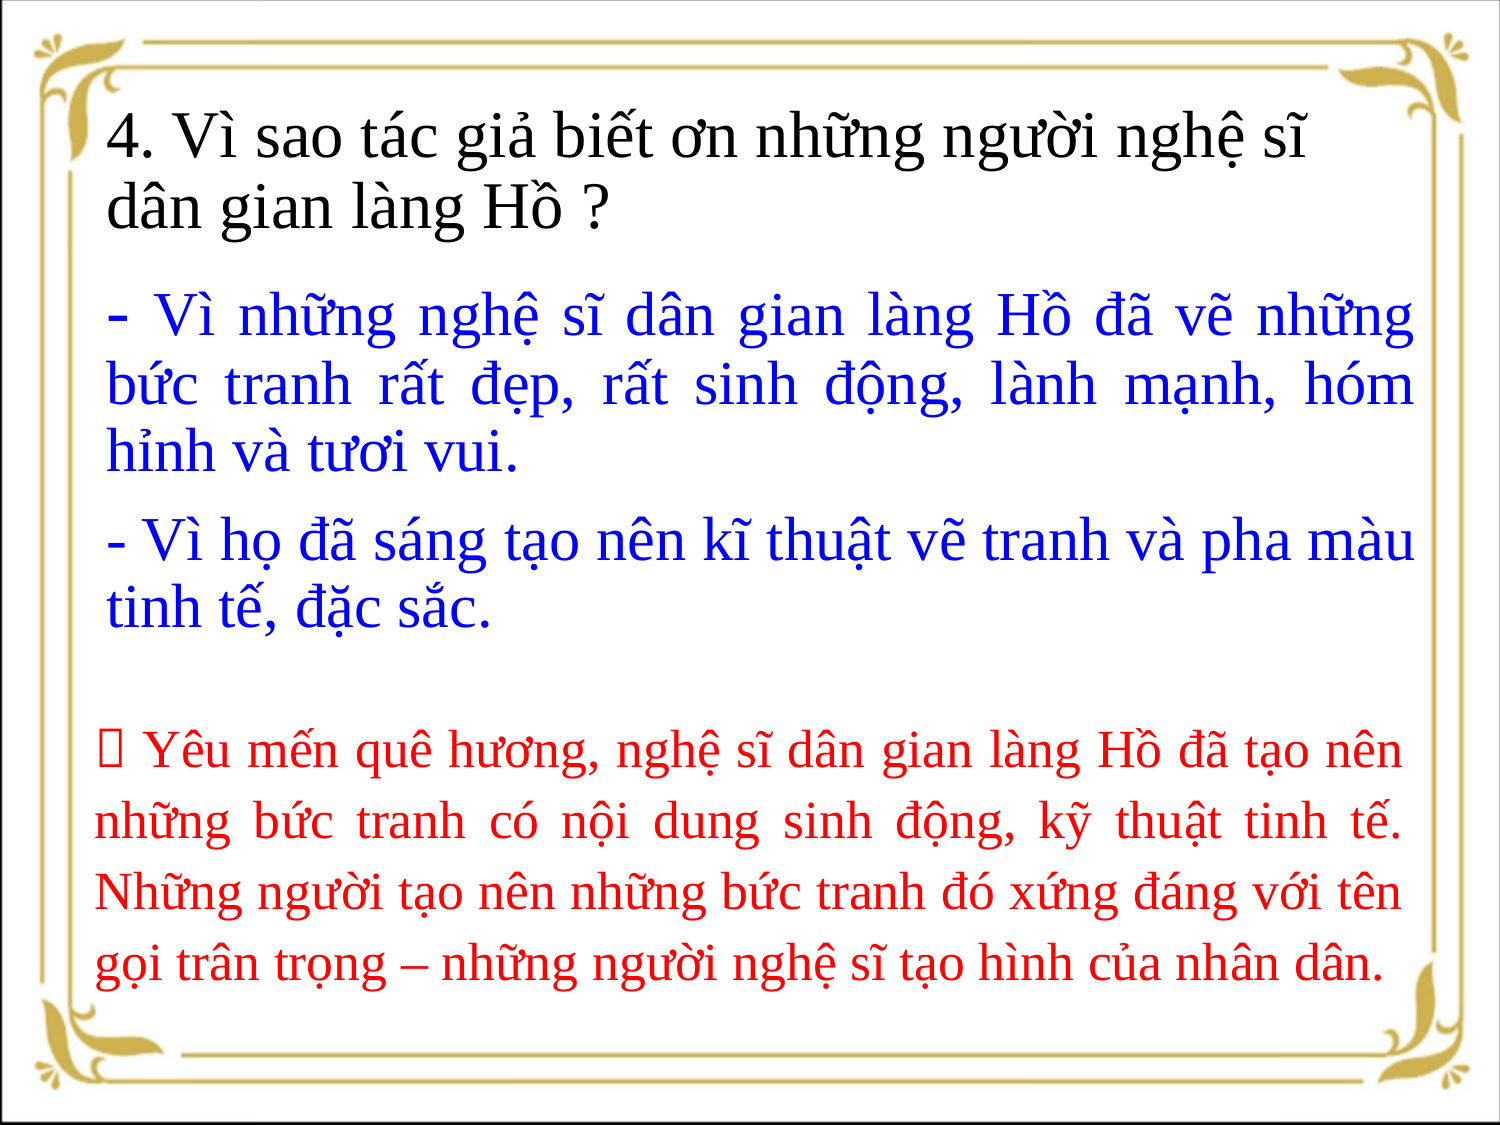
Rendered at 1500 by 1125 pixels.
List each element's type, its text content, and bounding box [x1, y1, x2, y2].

picture [0, 0, 1500, 1125]
text_box  Yêu mến quê hương, nghệ sĩ dân gian làng Hồ đã tạo nên những bức tranh có nội dung sinh động, kỹ thuật tinh tế. Những người tạo nên những bức tranh đó xứng đáng với tên gọi trân trọng – những người nghệ sĩ tạo hình của nhân dân. [79, 700, 1420, 1052]
text_box 4. Vì sao tác giả biết ơn những người nghệ sĩ dân gian làng Hồ ? [91, 92, 1432, 310]
text_box - Vì những nghệ sĩ dân gian làng Hồ đã vẽ những bức tranh rất đẹp, rất sinh động, lành mạnh, hóm hỉnh và tươi vui. - Vì họ đã sáng tạo nên kĩ thuật vẽ tranh và pha màu tinh tế, đặc sắc. [91, 310, 1432, 656]
